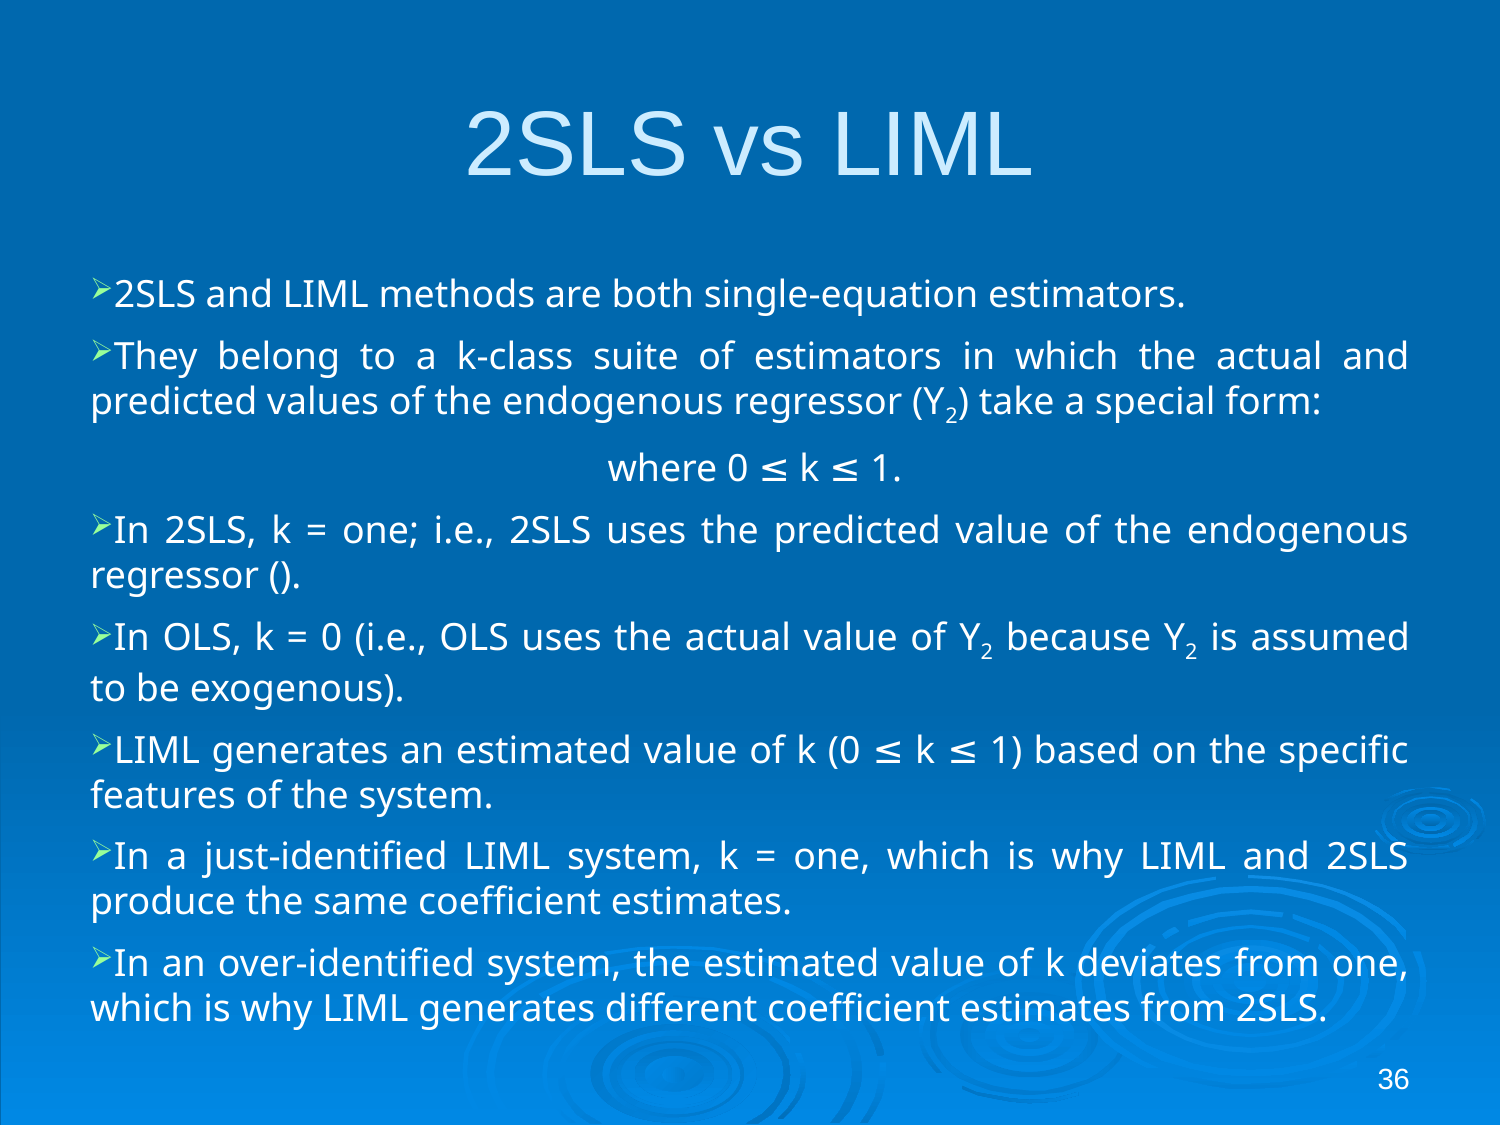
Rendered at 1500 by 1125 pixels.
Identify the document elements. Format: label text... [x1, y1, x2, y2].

slide_number 36 [1074, 1024, 1426, 1103]
title 2SLS vs LIML [74, 45, 1426, 233]
